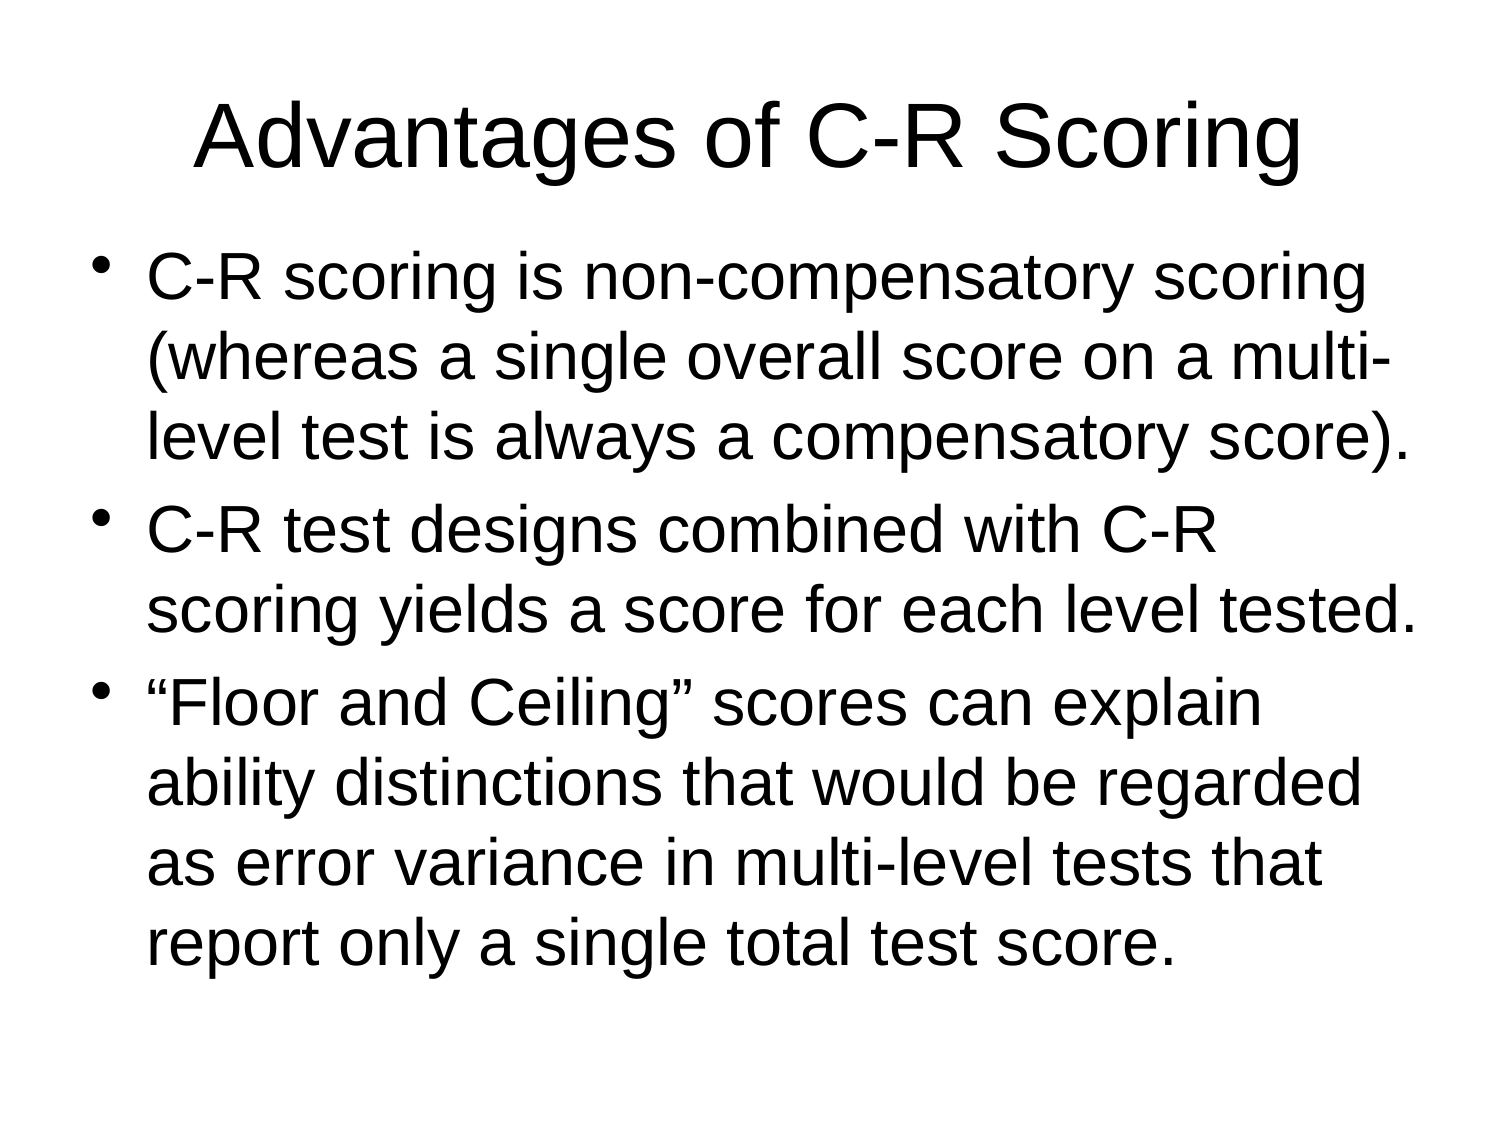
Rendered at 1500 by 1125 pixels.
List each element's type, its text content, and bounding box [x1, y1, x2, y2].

list C-R scoring is non-compensatory scoring (whereas a single overall score on a multi-level test is always a compensatory score). C-R test designs combined with C-R scoring yields a score for each level tested. “Floor and Ceiling” scores can explain ability distinctions that would be regarded as error variance in multi-level tests that report only a single total test score. [75, 224, 1463, 1100]
title Advantages of C-R Scoring [75, 37, 1425, 224]
